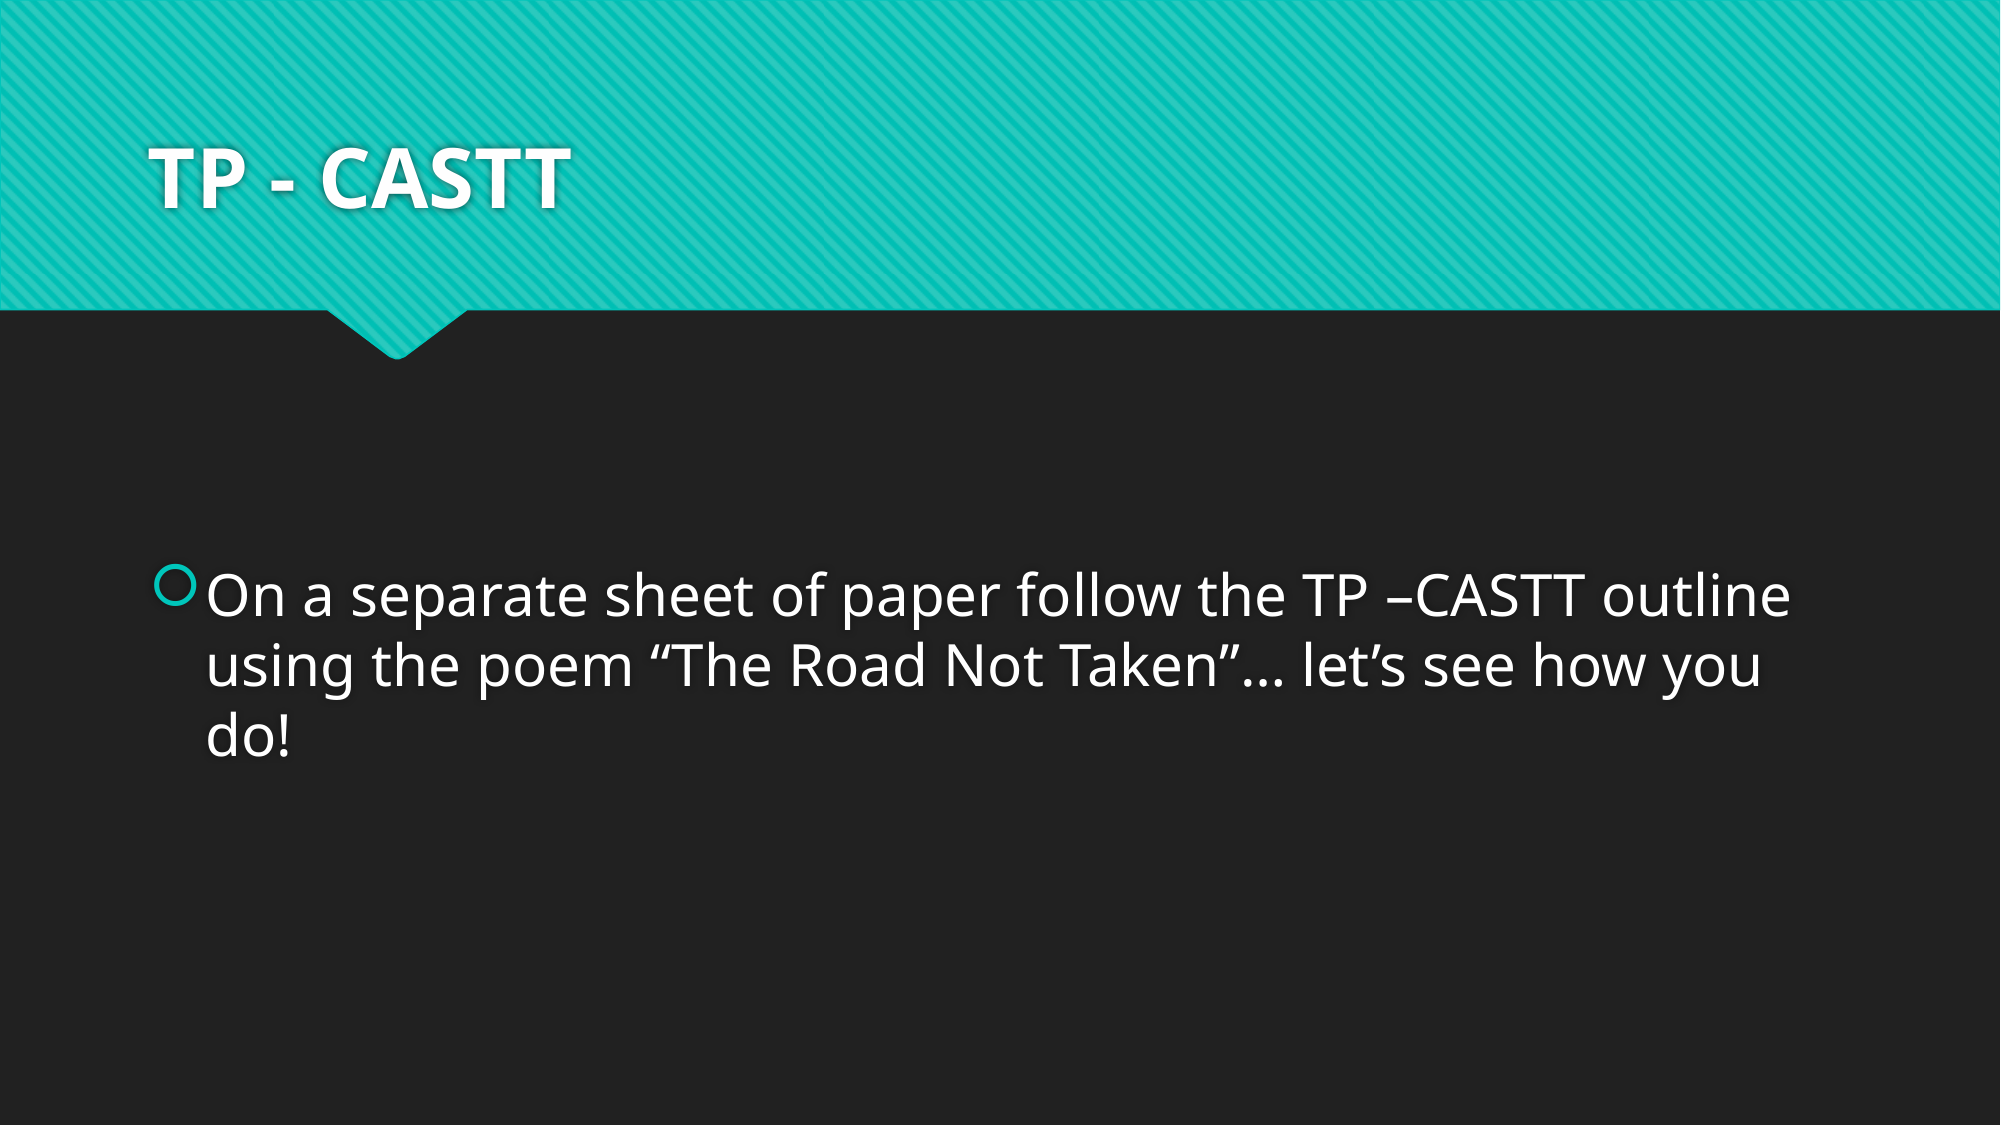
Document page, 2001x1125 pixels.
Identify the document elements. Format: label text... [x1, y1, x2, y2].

list On a separate sheet of paper follow the TP –CASTT outline using the poem “The Road Not Taken”… let’s see how you do! [134, 364, 1866, 962]
title TP - CASTT [132, 73, 1868, 233]
